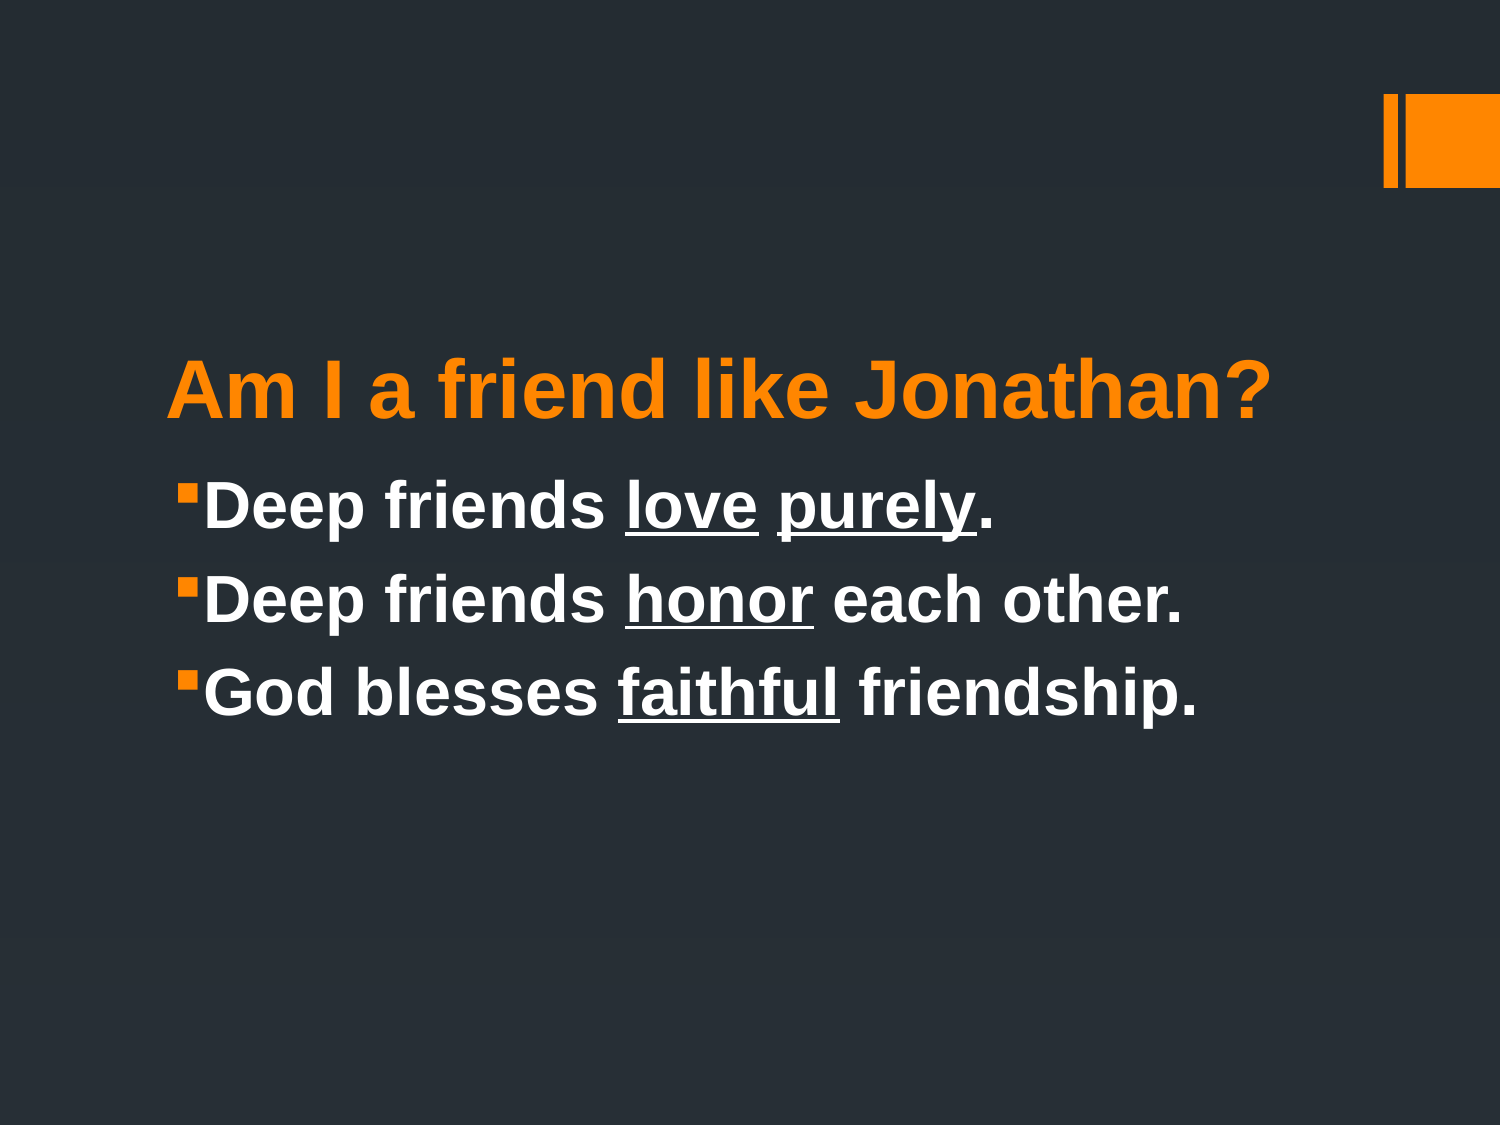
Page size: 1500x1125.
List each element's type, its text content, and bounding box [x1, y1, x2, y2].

list Deep friends love purely. Deep friends honor each other. God blesses faithful friendship. [150, 454, 1350, 1035]
title Am I a friend like Jonathan? [150, 253, 1500, 443]
